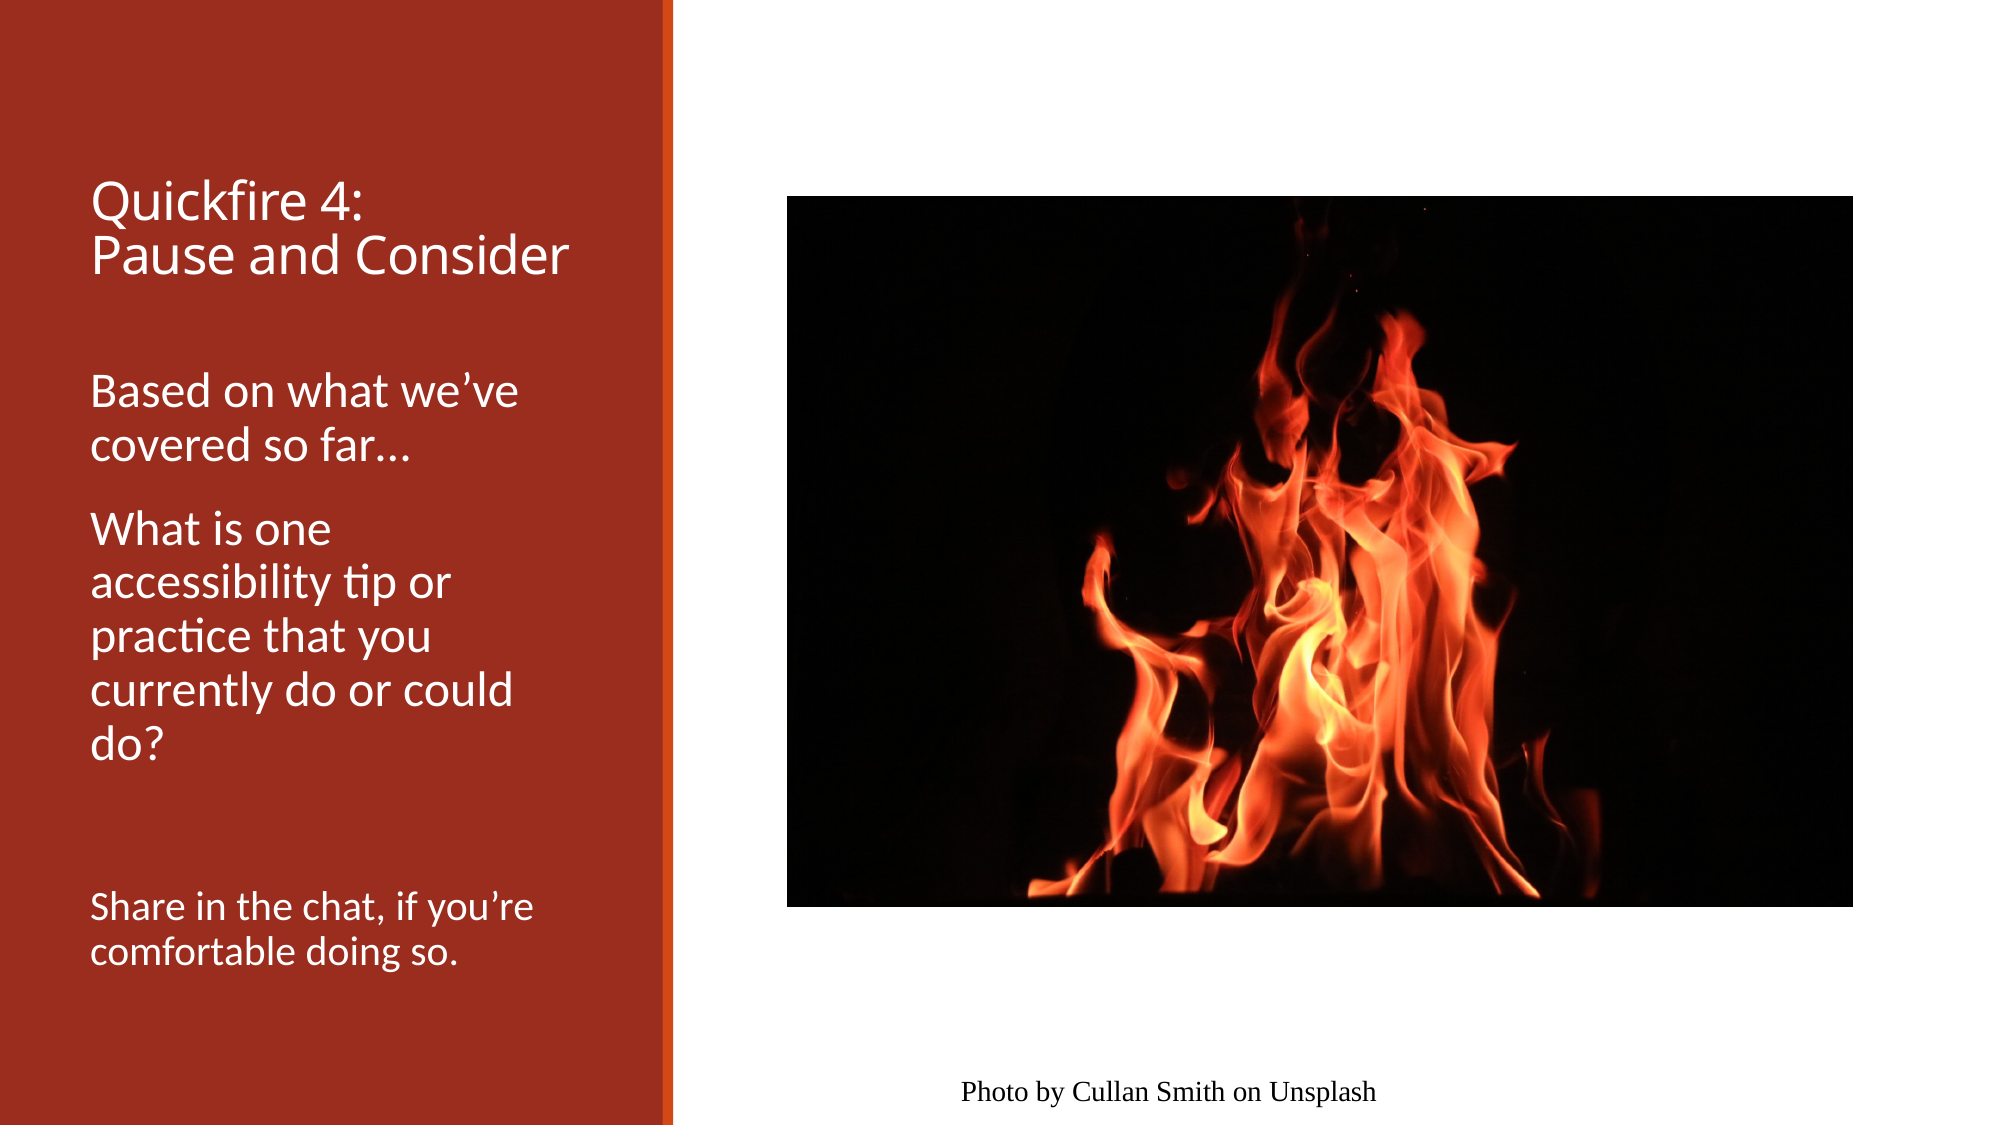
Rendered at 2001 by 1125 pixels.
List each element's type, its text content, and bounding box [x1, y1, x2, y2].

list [786, 195, 1854, 907]
list Based on what we’ve covered so far… What is one accessibility tip or practice that you currently do or could do? Share in the chat, if you’re comfortable doing so. [75, 357, 600, 1035]
footer Photo by Cullan Smith on Unsplash [787, 1059, 1550, 1120]
title Quickfire 4: Pause and Consider [75, 97, 600, 357]
